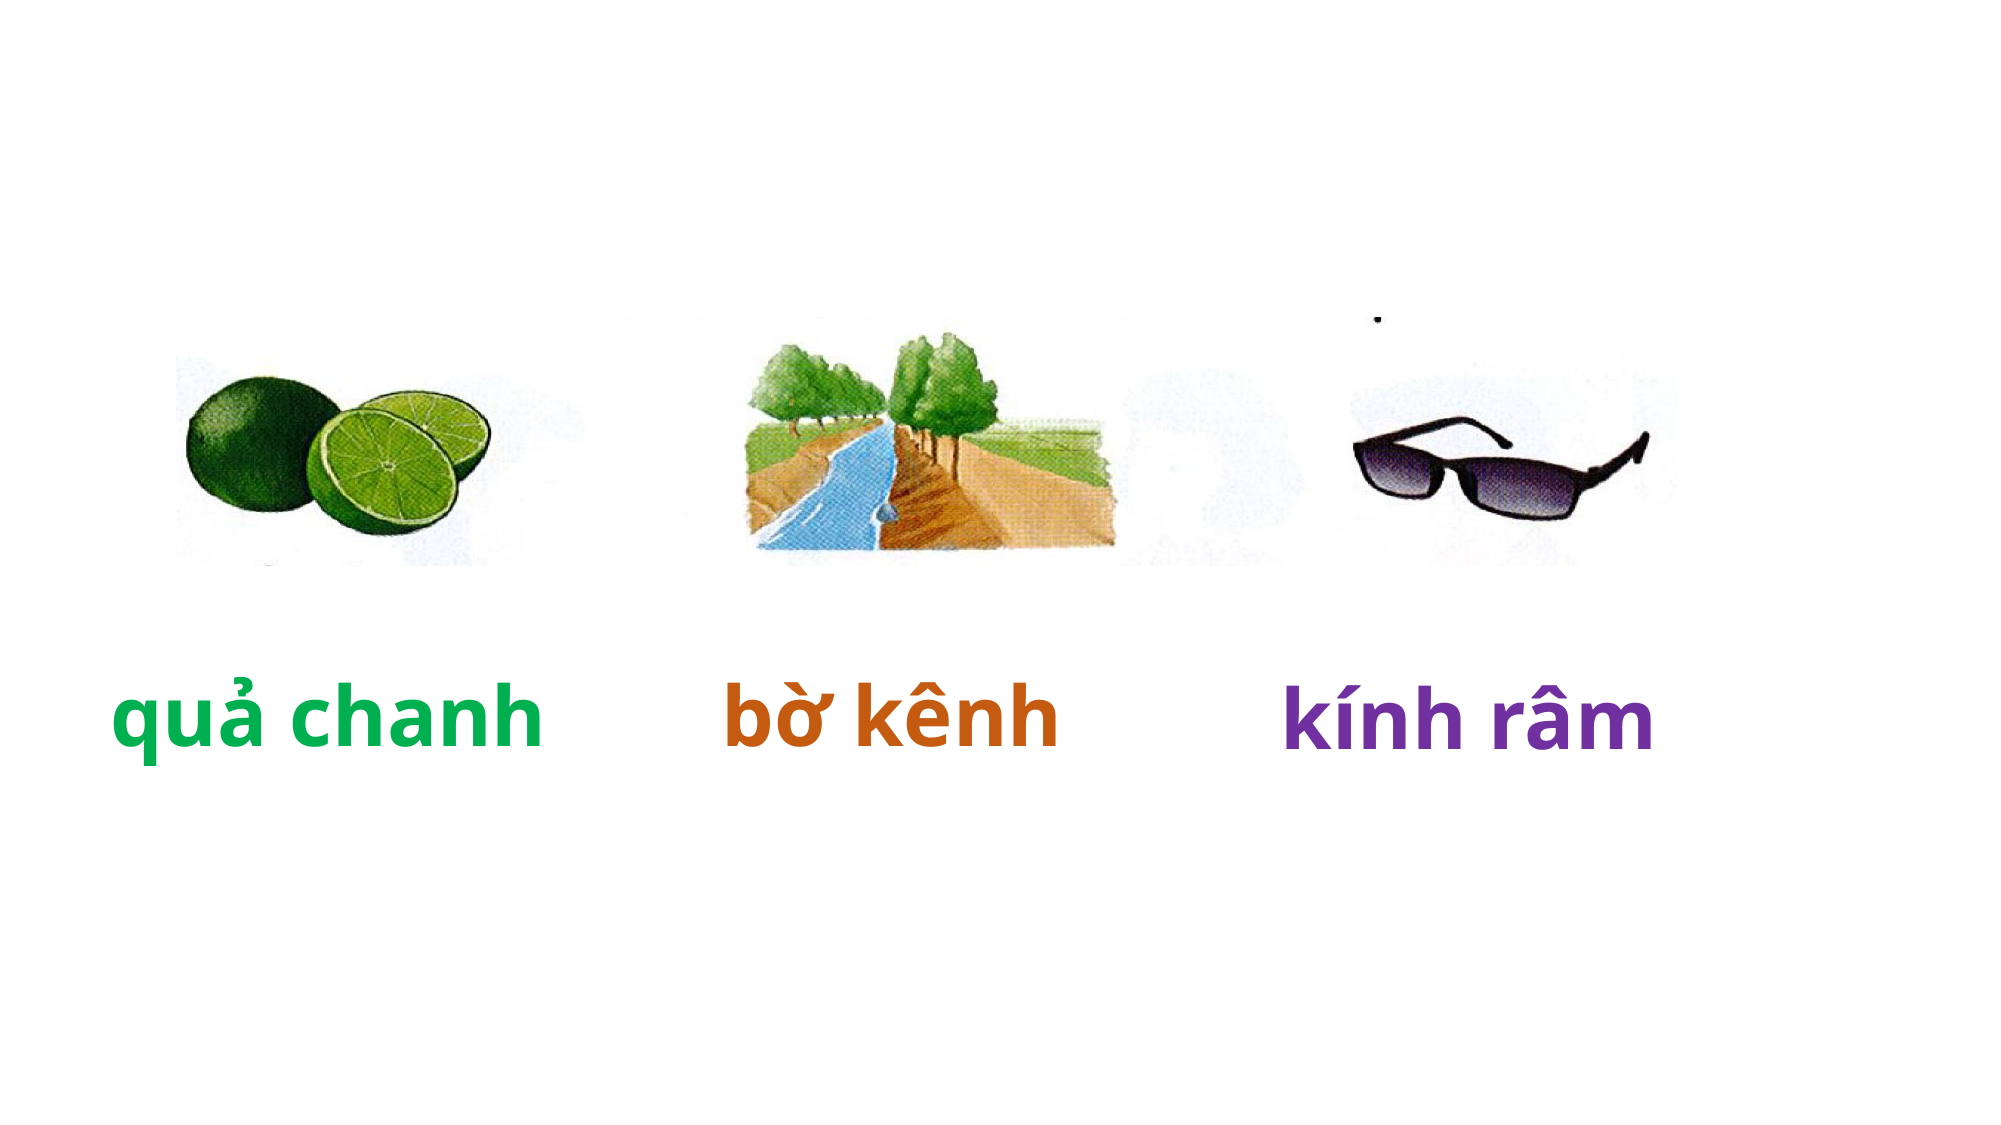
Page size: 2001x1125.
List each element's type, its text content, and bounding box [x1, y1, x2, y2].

picture [176, 317, 1677, 566]
text_box bờ kênh [706, 655, 1078, 771]
text_box quả chanh [95, 655, 562, 771]
text_box kính râm [1265, 658, 1672, 774]
